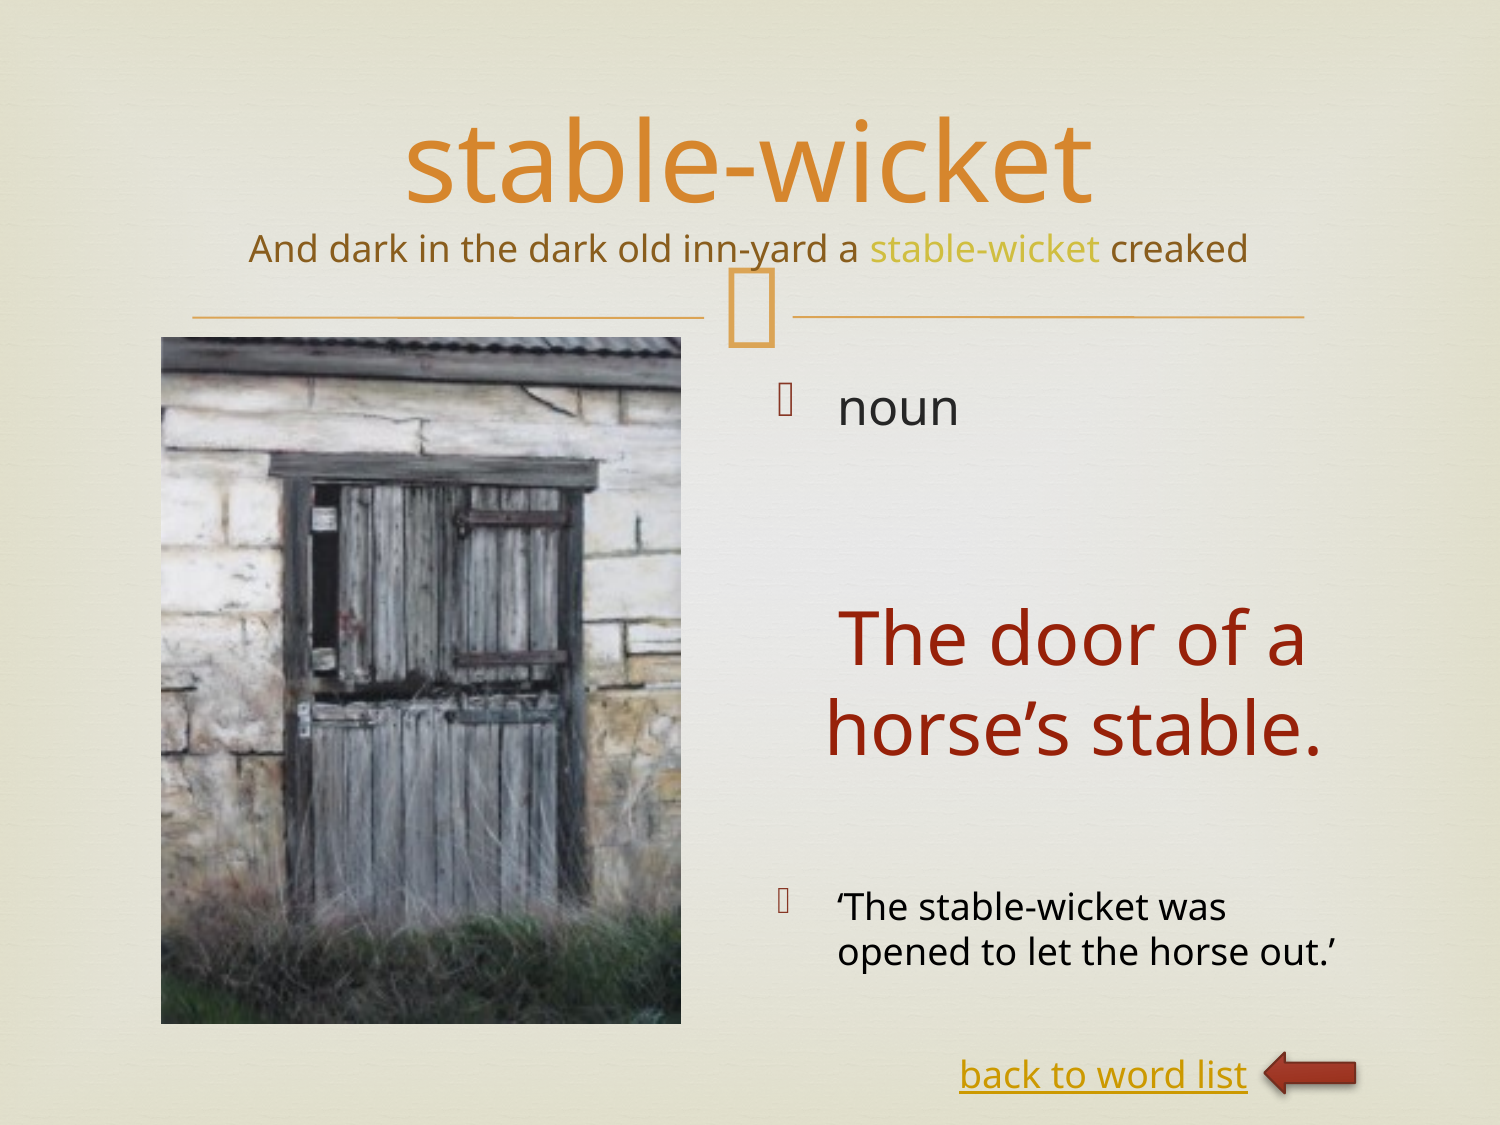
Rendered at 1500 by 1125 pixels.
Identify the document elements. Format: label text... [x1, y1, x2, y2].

list noun The door of a horse’s stable. ‘The stable-wicket was opened to let the horse out.’ [761, 367, 1386, 1004]
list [160, 337, 682, 1025]
title stable-wicket And dark in the dark old inn-yard a stable-wicket creaked [112, 93, 1386, 267]
text_box back to word list [944, 1043, 1386, 1110]
text_box [1263, 1051, 1357, 1095]
